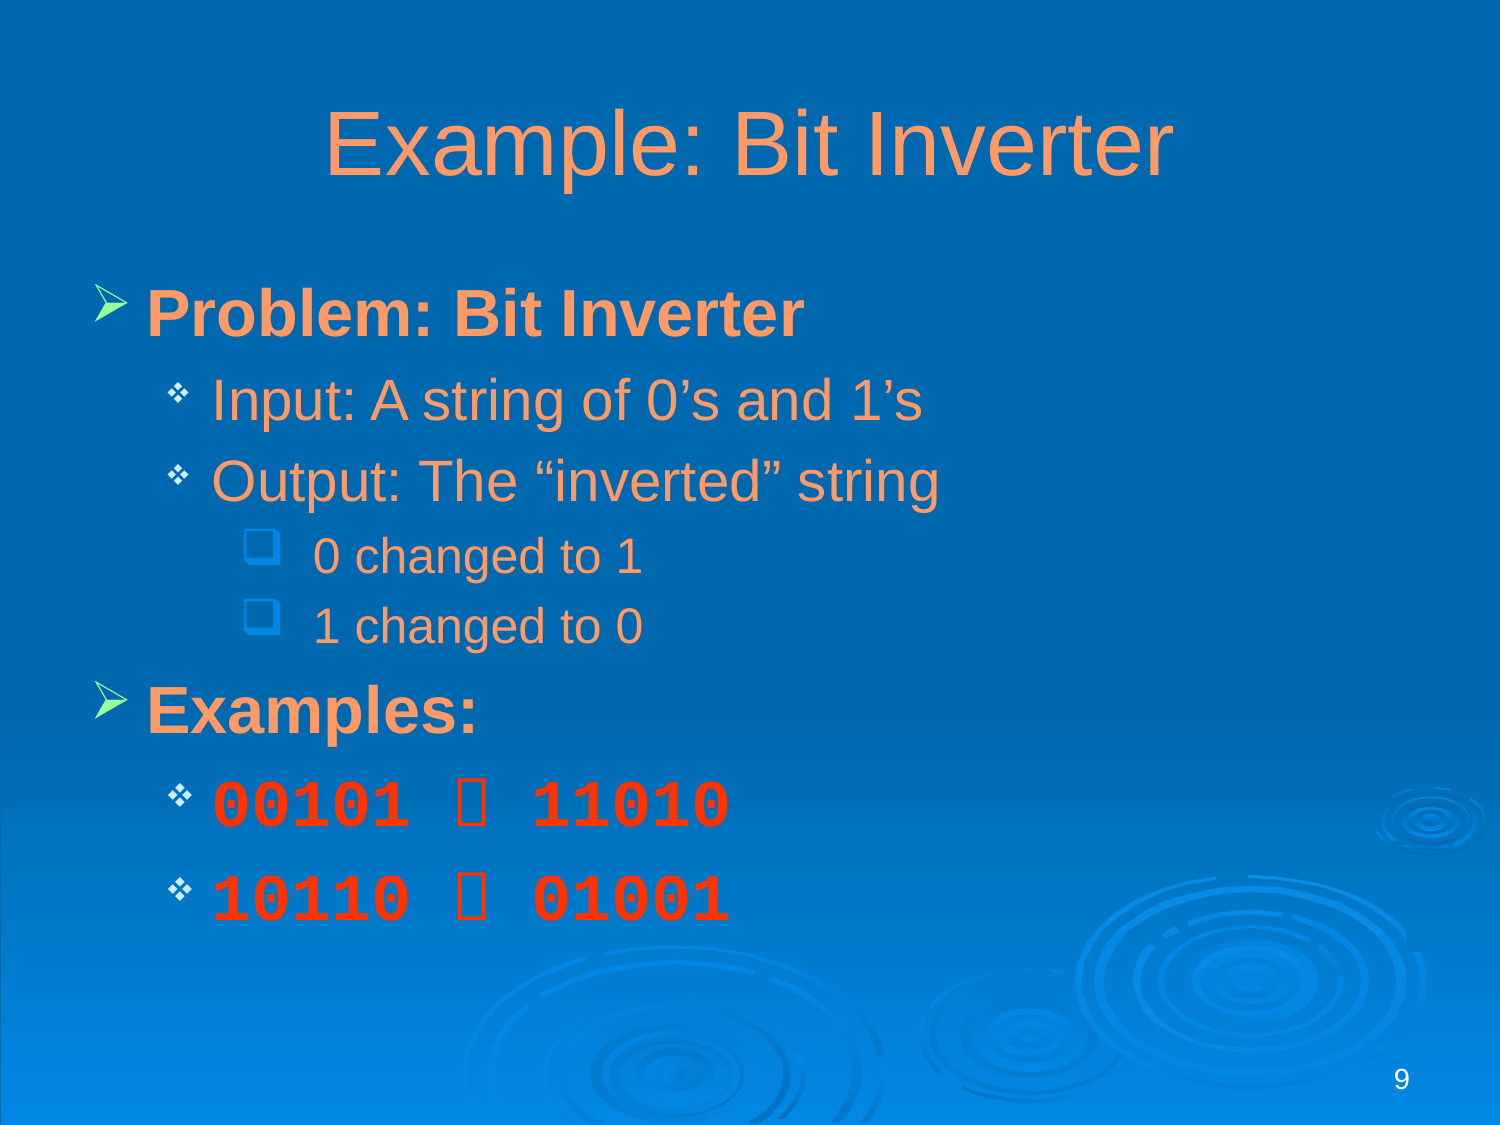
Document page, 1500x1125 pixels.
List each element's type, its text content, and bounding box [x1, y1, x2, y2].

title Example: Bit Inverter [74, 45, 1426, 233]
list Problem: Bit Inverter Input: A string of 0’s and 1’s Output: The “inverted” string 0 changed to 1 1 changed to 0 Examples: 00101  11010 10110  01001 [74, 262, 1426, 1006]
slide_number 9 [1074, 1024, 1426, 1103]
